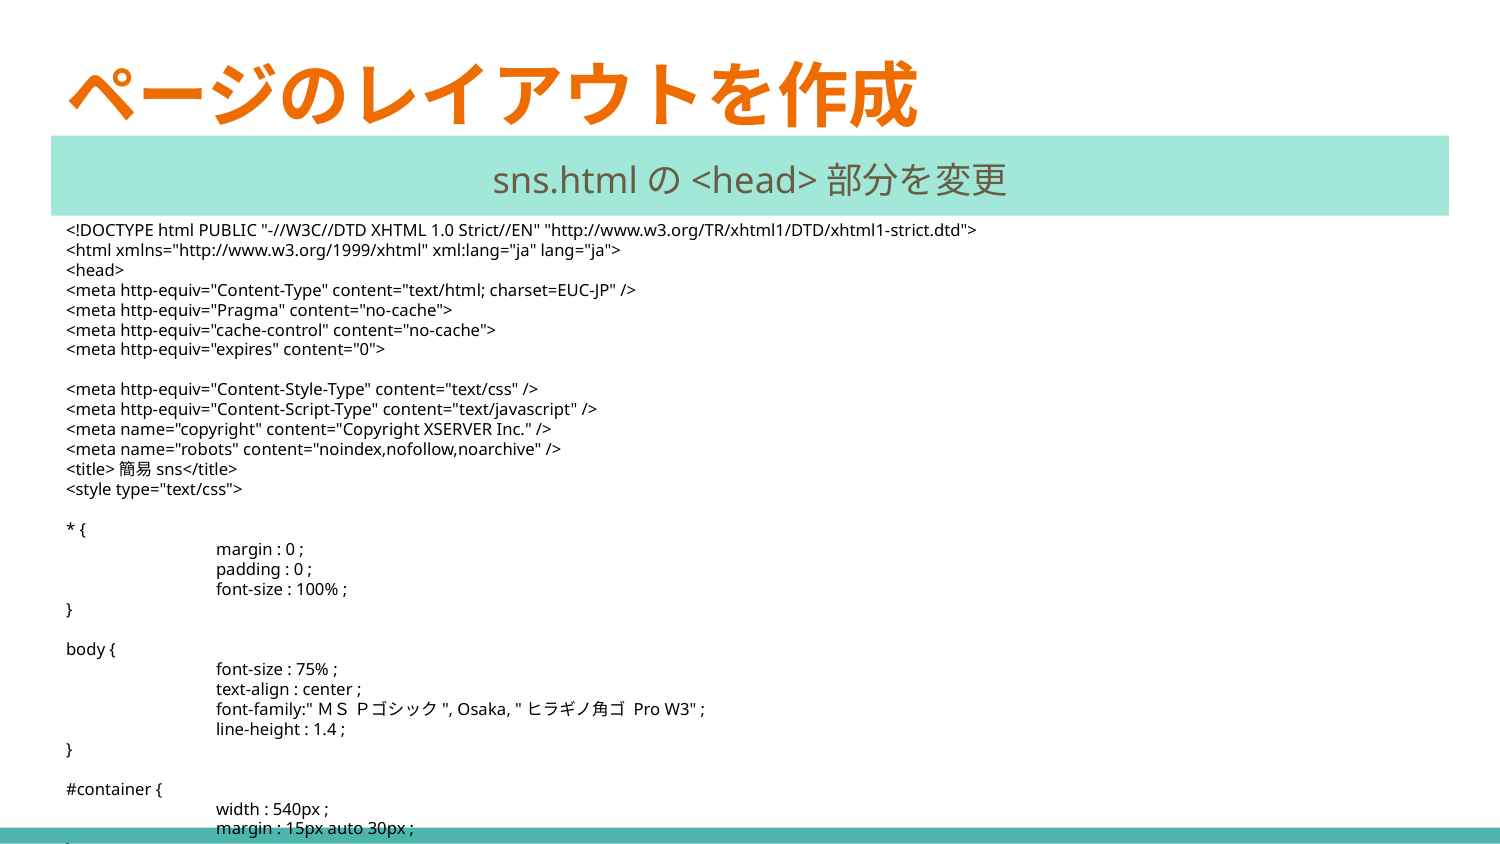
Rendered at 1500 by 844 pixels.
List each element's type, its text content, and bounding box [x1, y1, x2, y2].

list sns.htmlの<head>部分を変更 [51, 135, 1449, 204]
title ページのレイアウトを作成 [51, 34, 1449, 135]
text_box <!DOCTYPE html PUBLIC "-//W3C//DTD XHTML 1.0 Strict//EN" "http://www.w3.org/TR/xhtml1/DTD/xhtml1-strict.dtd"> <html xmlns="http://www.w3.org/1999/xhtml" xml:lang="ja" lang="ja"> <head> <meta http-equiv="Content-Type" content="text/html; charset=EUC-JP" /> <meta http-equiv="Pragma" content="no-cache"> <meta http-equiv="cache-control" content="no-cache"> <meta http-equiv="expires" content="0"> <meta http-equiv="Content-Style-Type" content="text/css" /> <meta http-equiv="Content-Script-Type" content="text/javascript" /> <meta name="copyright" content="Copyright XSERVER Inc." /> <meta name="robots" content="noindex,nofollow,noarchive" /> <title>簡易sns</title> <style type="text/css"> * { margin : 0 ; padding : 0 ; font-size : 100% ; } body { font-size : 75% ; text-align : center ; font-family:"ＭＳ Ｐゴシック", Osaka, "ヒラギノ角ゴ Pro W3" ; line-height : 1.4 ; } #container { width : 540px ; margin : 15px auto 30px ; } #container #header { width : 540px ; height : 52px ; background : url(default_page.png) 0 0 no-repeat ; } #container #header a { display : block ; text-indent : -500em ; overflow : hidden ; width : 292px ; height : 40px ; margin : 0 auto ; } #container dl#contents { height : 108px ; margin-bottom : 8px ; background : url(default_page.png) left bottom no-repeat ; } dl#contents dt { width : 540px ; text-align : center ; line-height : 30px ; height : 30px ; font-weight : bold ; font-size : 115% ; } dl#contents dd { text-align : left ; padding : 8px 12px ; position : relative ; } dl#contents dd #message { position : absolute ; top : 50px ; left : 30px ; } address { font-style : normal ; } /* 投稿スペース */ .user-container { width : 600px; padding : 10px; align : left; border : 1px solid; border-color : #eeeeee; } /* 投稿ボタン */ .comment-button { display: inline-block; margin: 2px; padding: 3px 15px; border-radius: 10px; text-decoration: none; color: #FFF; background-color: #4646ff; transition: .4s; } /* みんなの投稿(1コメント) */ .comment { width : 600px; margin : 3px; padding : 10px; border : 1px solid; border-radius : 10px; border-color : #eeeeee; background-image: linear-gradient(45deg, #dbdcf4 0%, #f0f8ff 100%); } </style> </head> [51, 204, 1449, 844]
